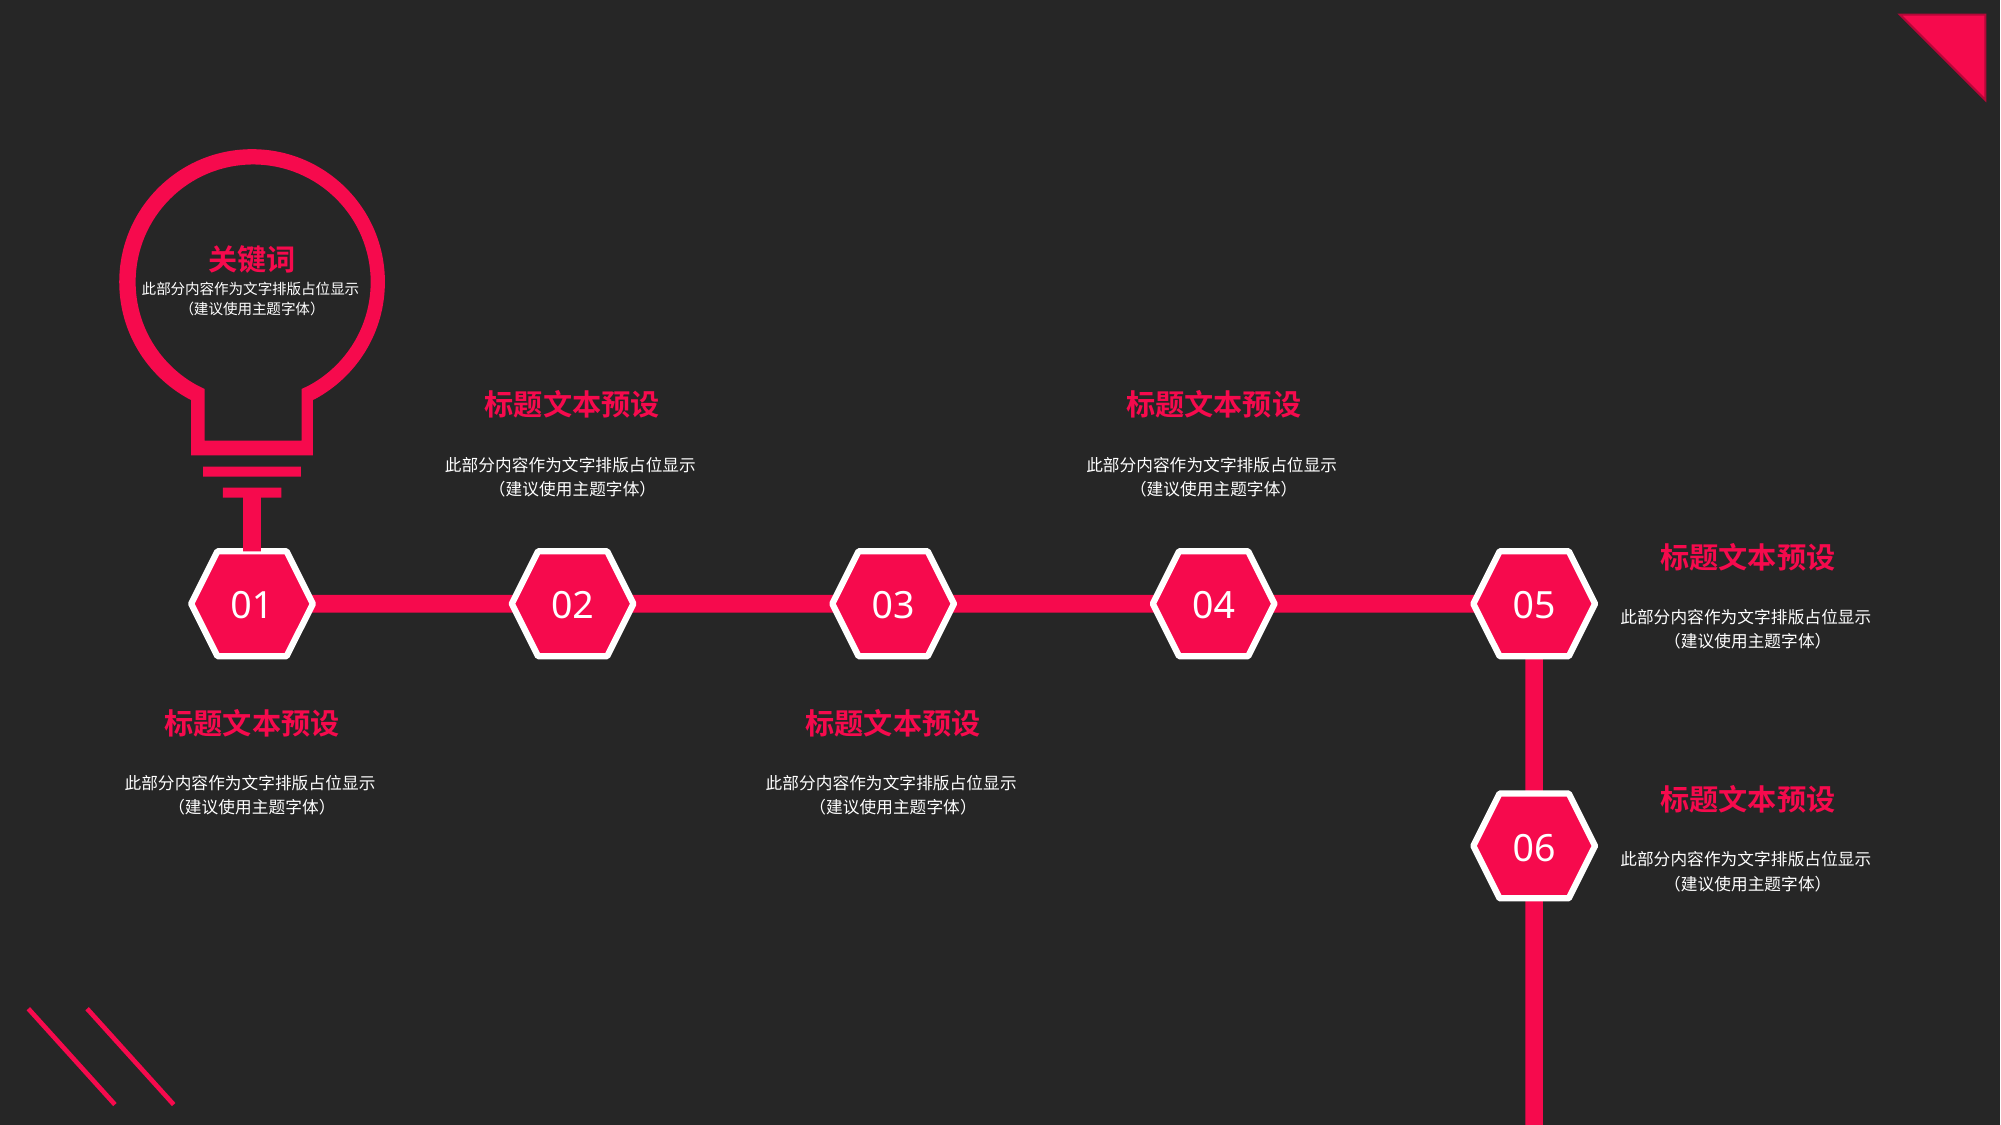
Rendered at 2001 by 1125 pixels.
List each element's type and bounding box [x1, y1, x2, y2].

text_box [112, 149, 1888, 1125]
